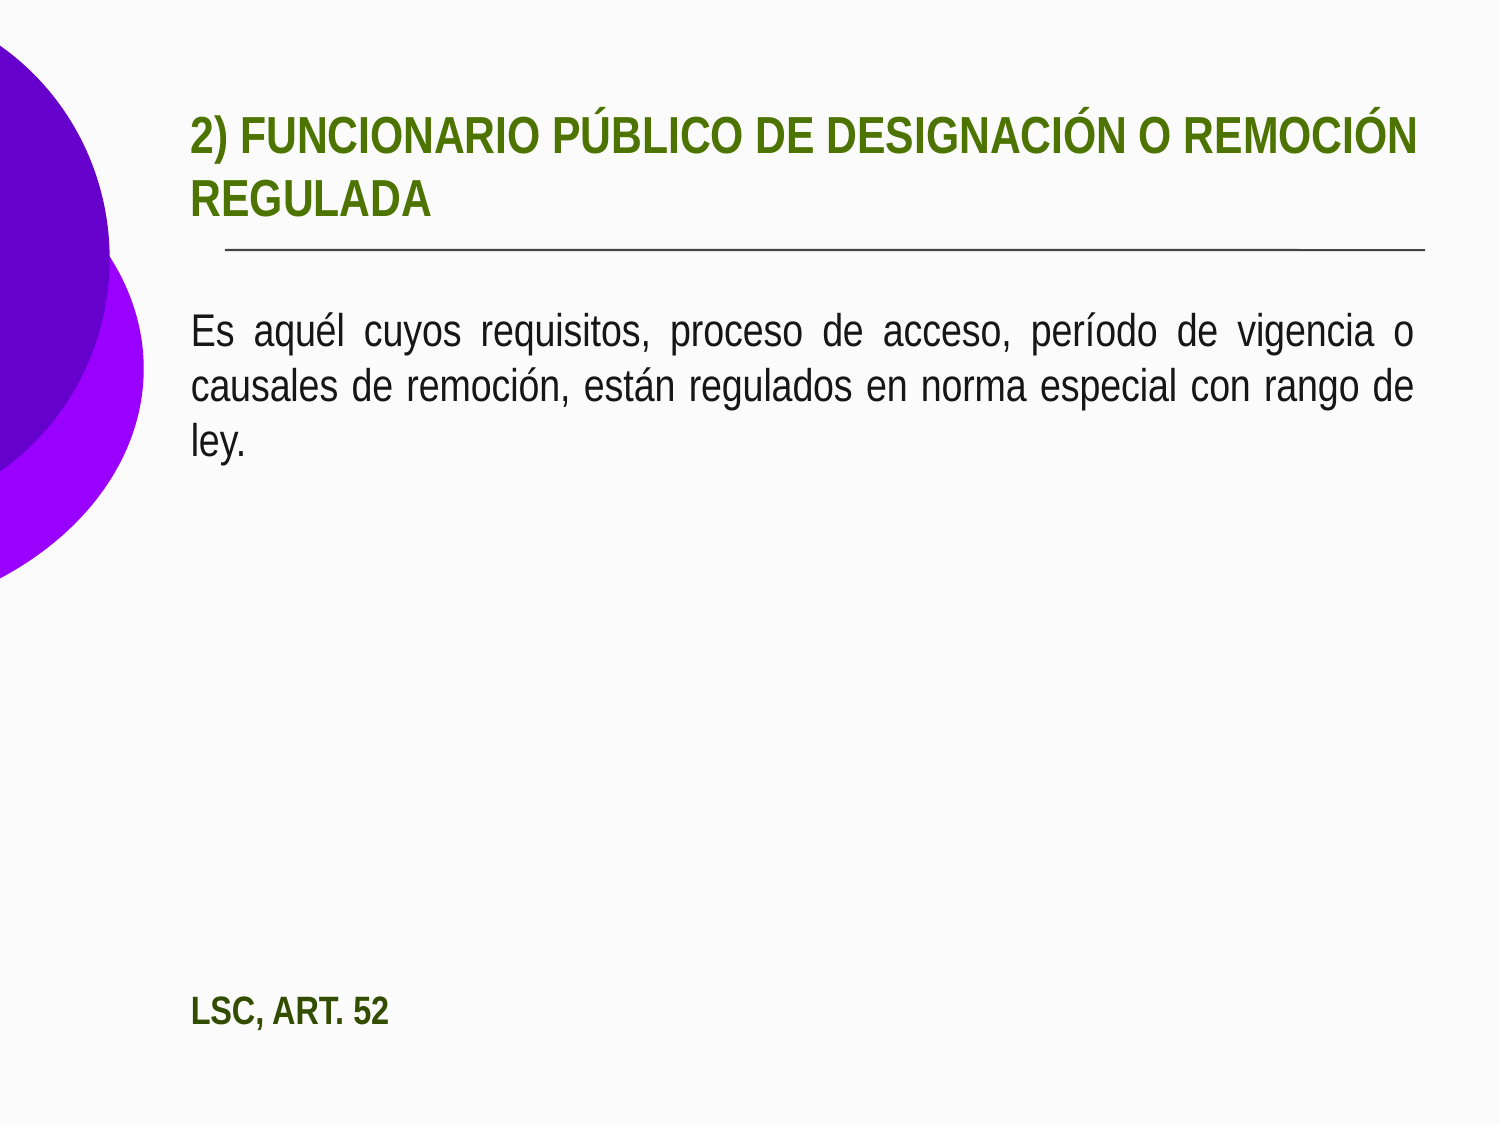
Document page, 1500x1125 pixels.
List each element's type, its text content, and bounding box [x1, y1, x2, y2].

list Es aquél cuyos requisitos, proceso de acceso, período de vigencia o causales de remoción, están regulados en norma especial con rango de ley. LSC, ART. 52 [175, 292, 1430, 1079]
title 2) FUNCIONARIO PÚBLICO DE DESIGNACIÓN O REMOCIÓN REGULADA [175, 46, 1454, 235]
